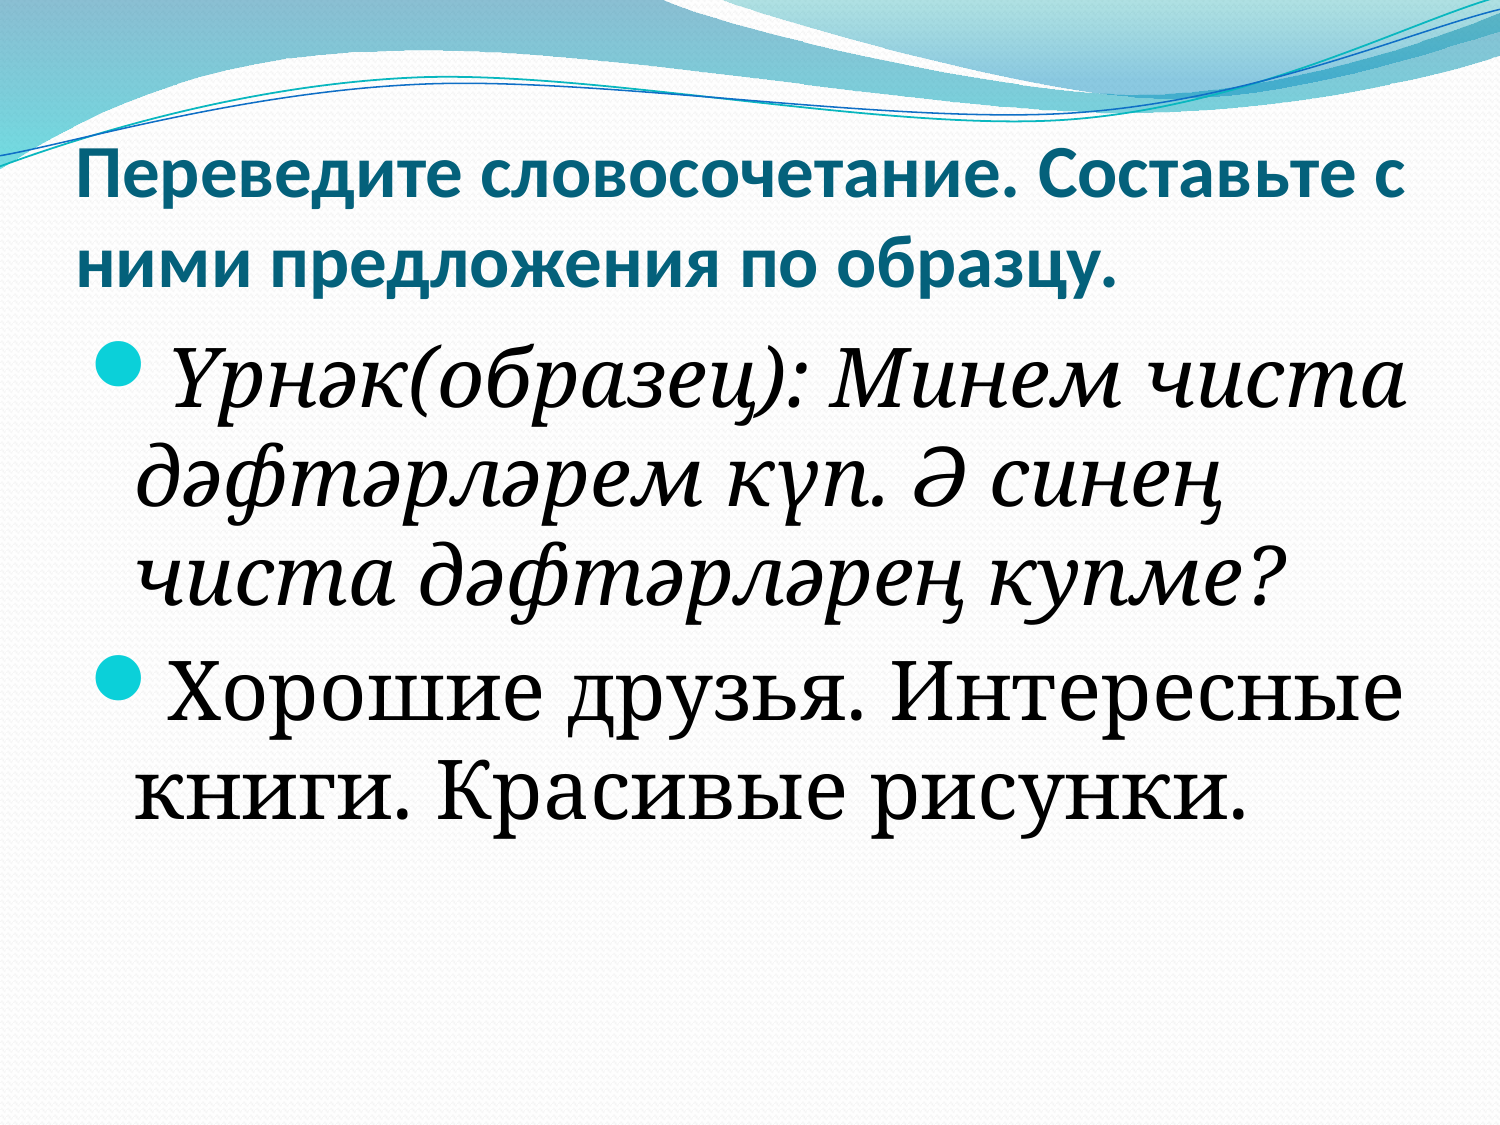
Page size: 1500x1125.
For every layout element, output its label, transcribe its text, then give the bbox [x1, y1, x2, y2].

list Үрнәк(образец): Минем чиста дәфтәрләрем күп. Ә синең чиста дәфтәрләрең купме? Хорошие друзья. Интересные книги. Красивые рисунки. [75, 317, 1425, 1038]
title Переведите словосочетание. Составьте с ними предложения по образцу. [75, 115, 1425, 303]
